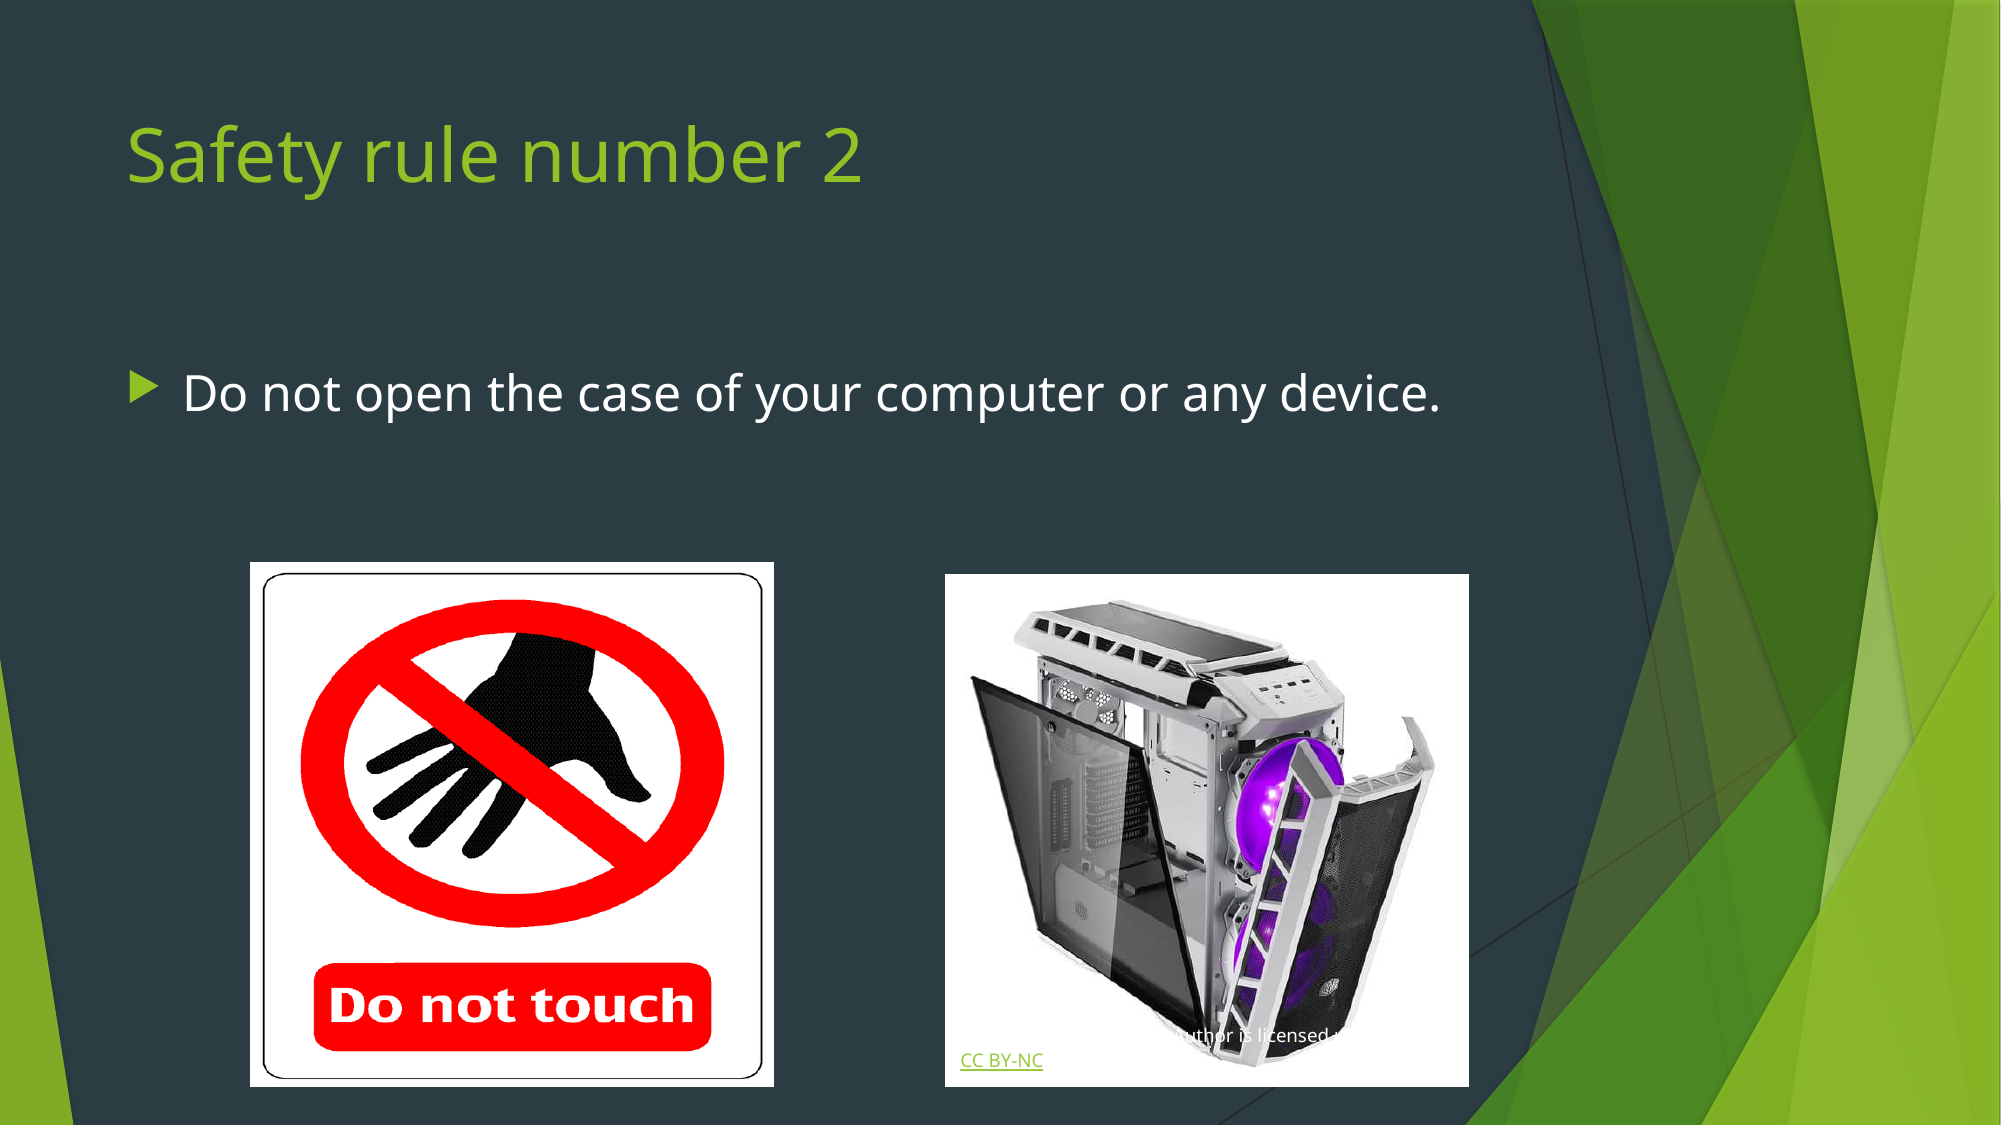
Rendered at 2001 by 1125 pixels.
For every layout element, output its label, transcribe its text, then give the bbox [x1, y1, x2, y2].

title Safety rule number 2 [111, 99, 1522, 317]
list Do not open the case of your computer or any device. [111, 354, 1522, 992]
picture [945, 574, 1470, 1088]
picture [249, 561, 774, 1088]
